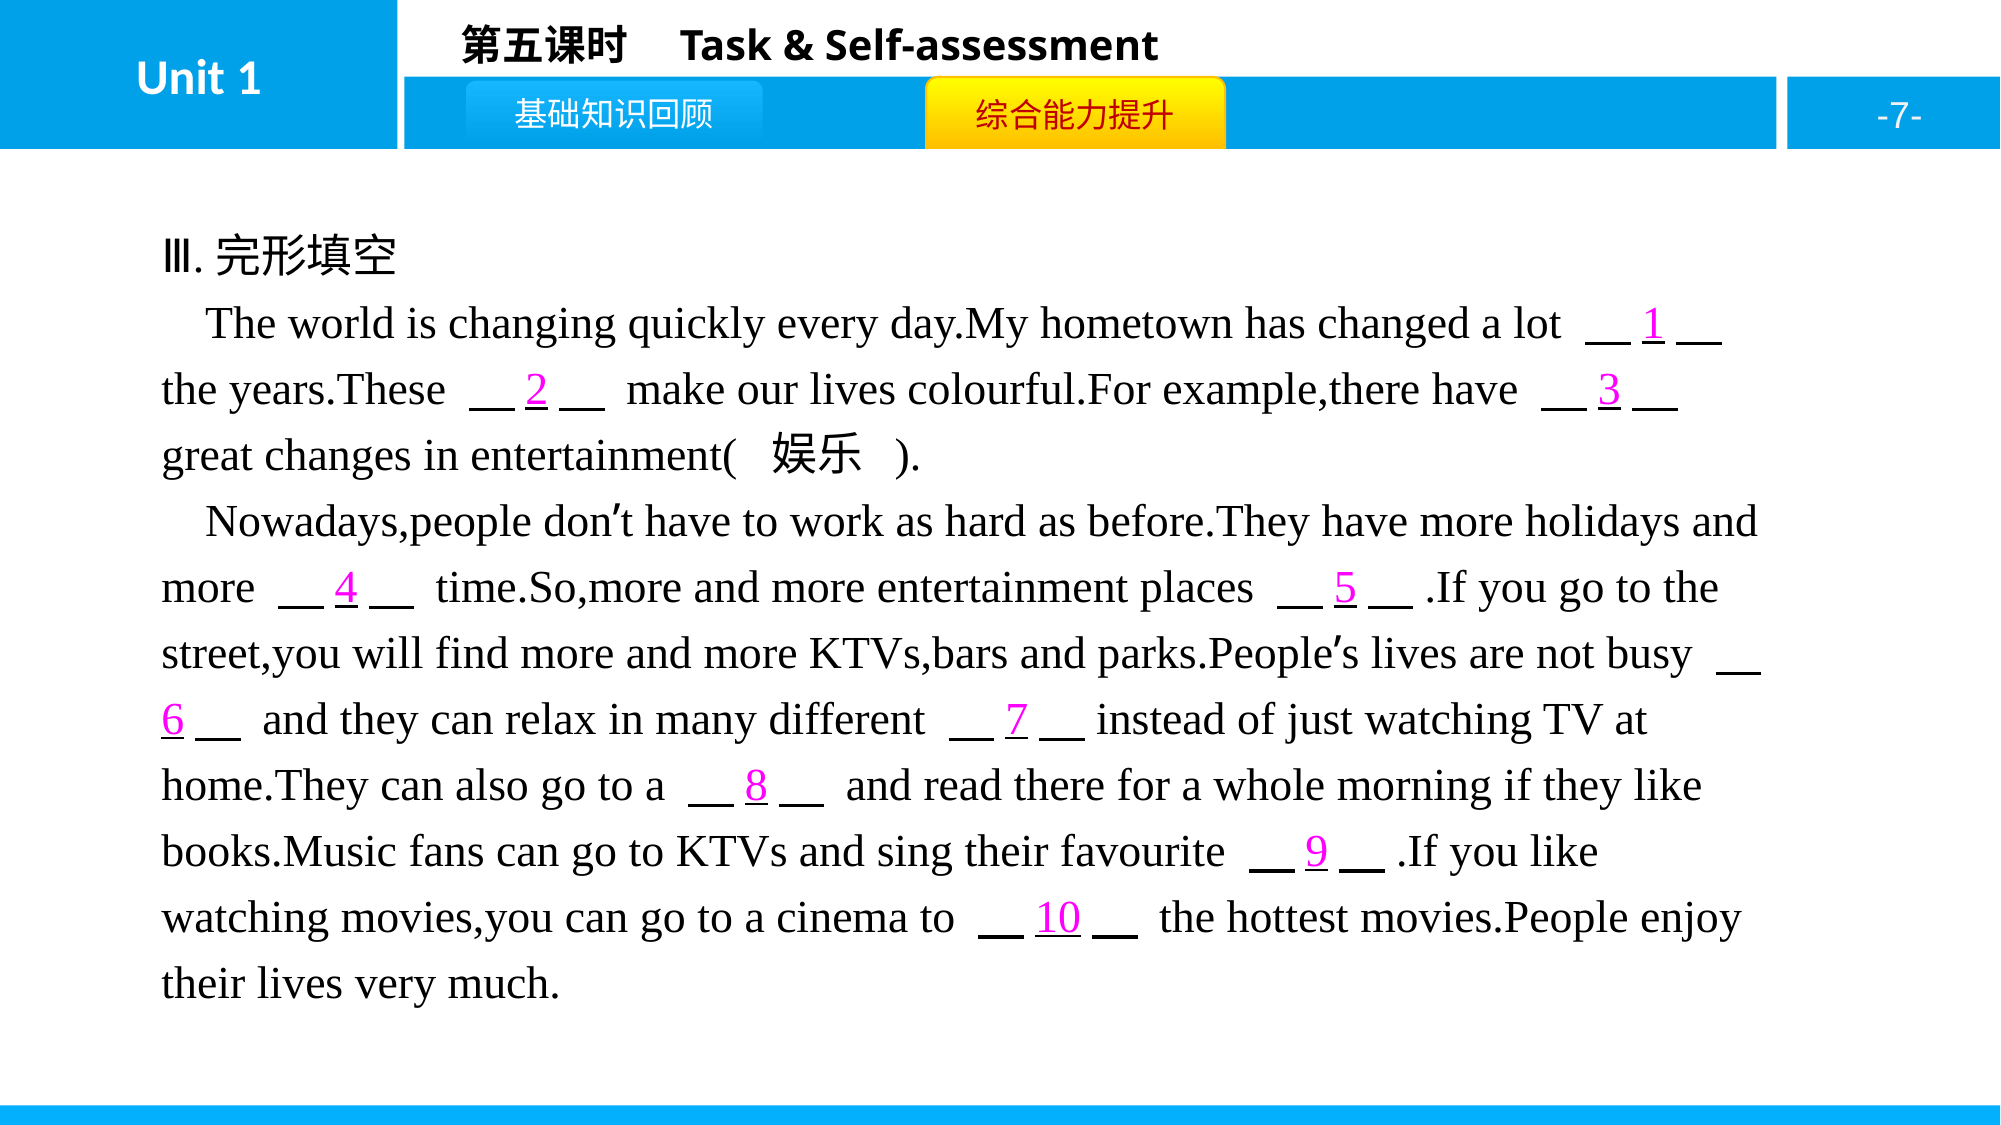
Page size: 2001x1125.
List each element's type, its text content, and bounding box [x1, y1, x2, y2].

text_box Ⅲ.完形填空 The world is changing quickly every day.My hometown has changed a lot 1 the years.These 2 make our lives colourful.For example,there have 3 great changes in entertainment( 娱乐 ). Nowadays,people don’t have to work as hard as before.They have more holidays and more 4 time.So,more and more entertainment places 5 .If you go to the street,you will find more and more KTVs,bars and parks.People’s lives are not busy 6 and they can relax in many different 7 instead of just watching TV at home.They can also go to a 8 and read there for a whole morning if they like books.Music fans can go to KTVs and sing their favourite 9 .If you like watching movies,you can go to a cinema to 10 the hottest movies.People enjoy their lives very much. [146, 208, 1792, 1015]
